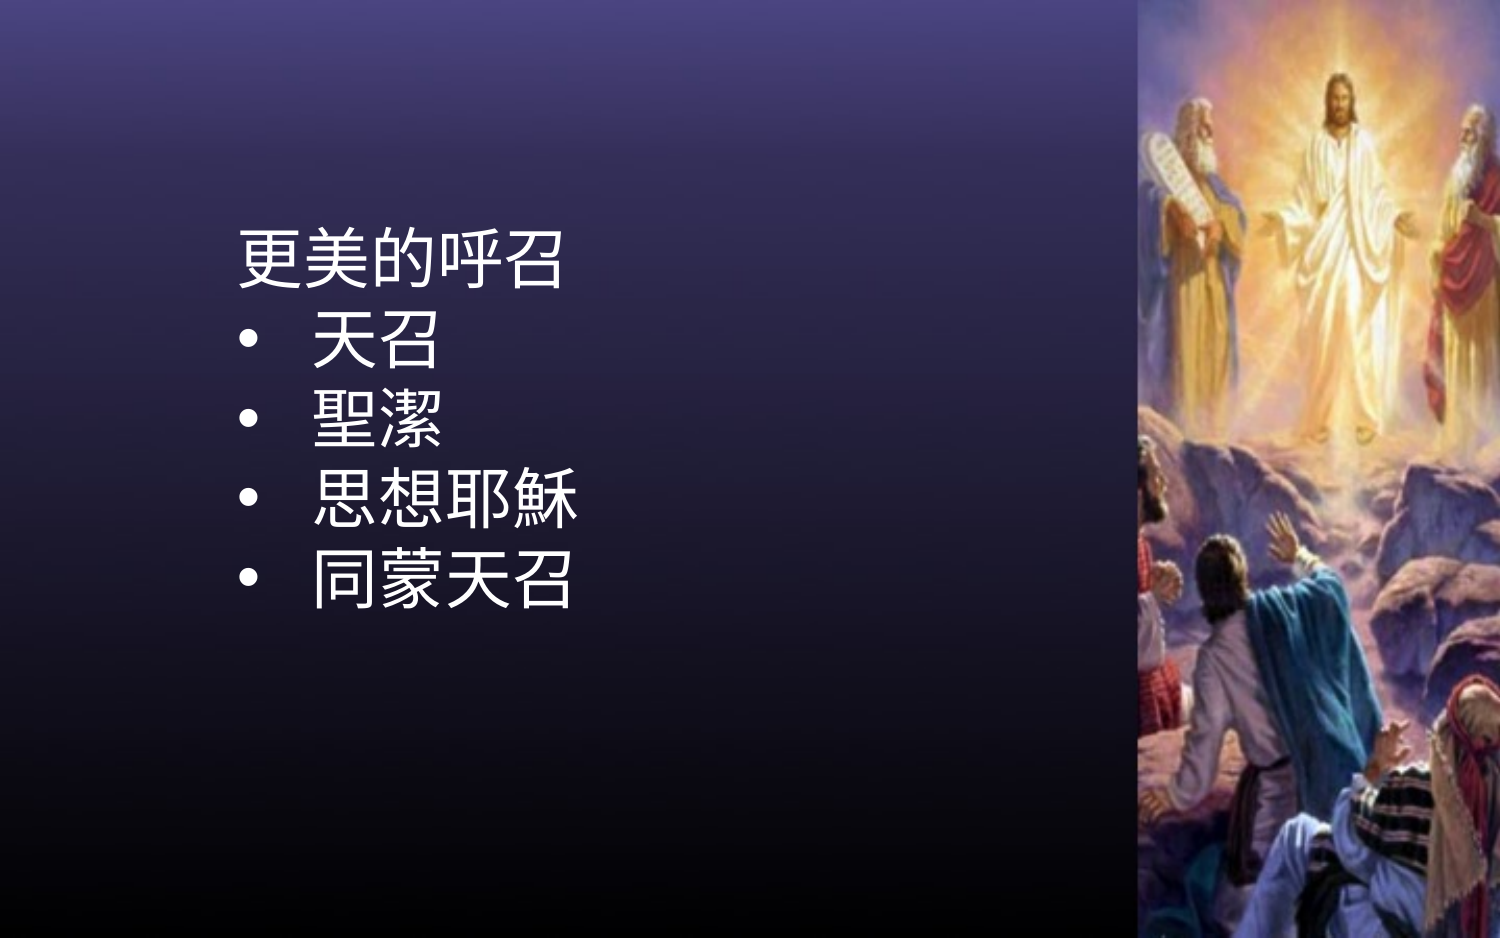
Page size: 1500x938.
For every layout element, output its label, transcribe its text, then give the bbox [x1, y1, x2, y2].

text_box 更美的呼召 天召 聖潔 思想耶穌 同蒙天召 [222, 209, 1381, 624]
picture [0, 0, 1500, 938]
